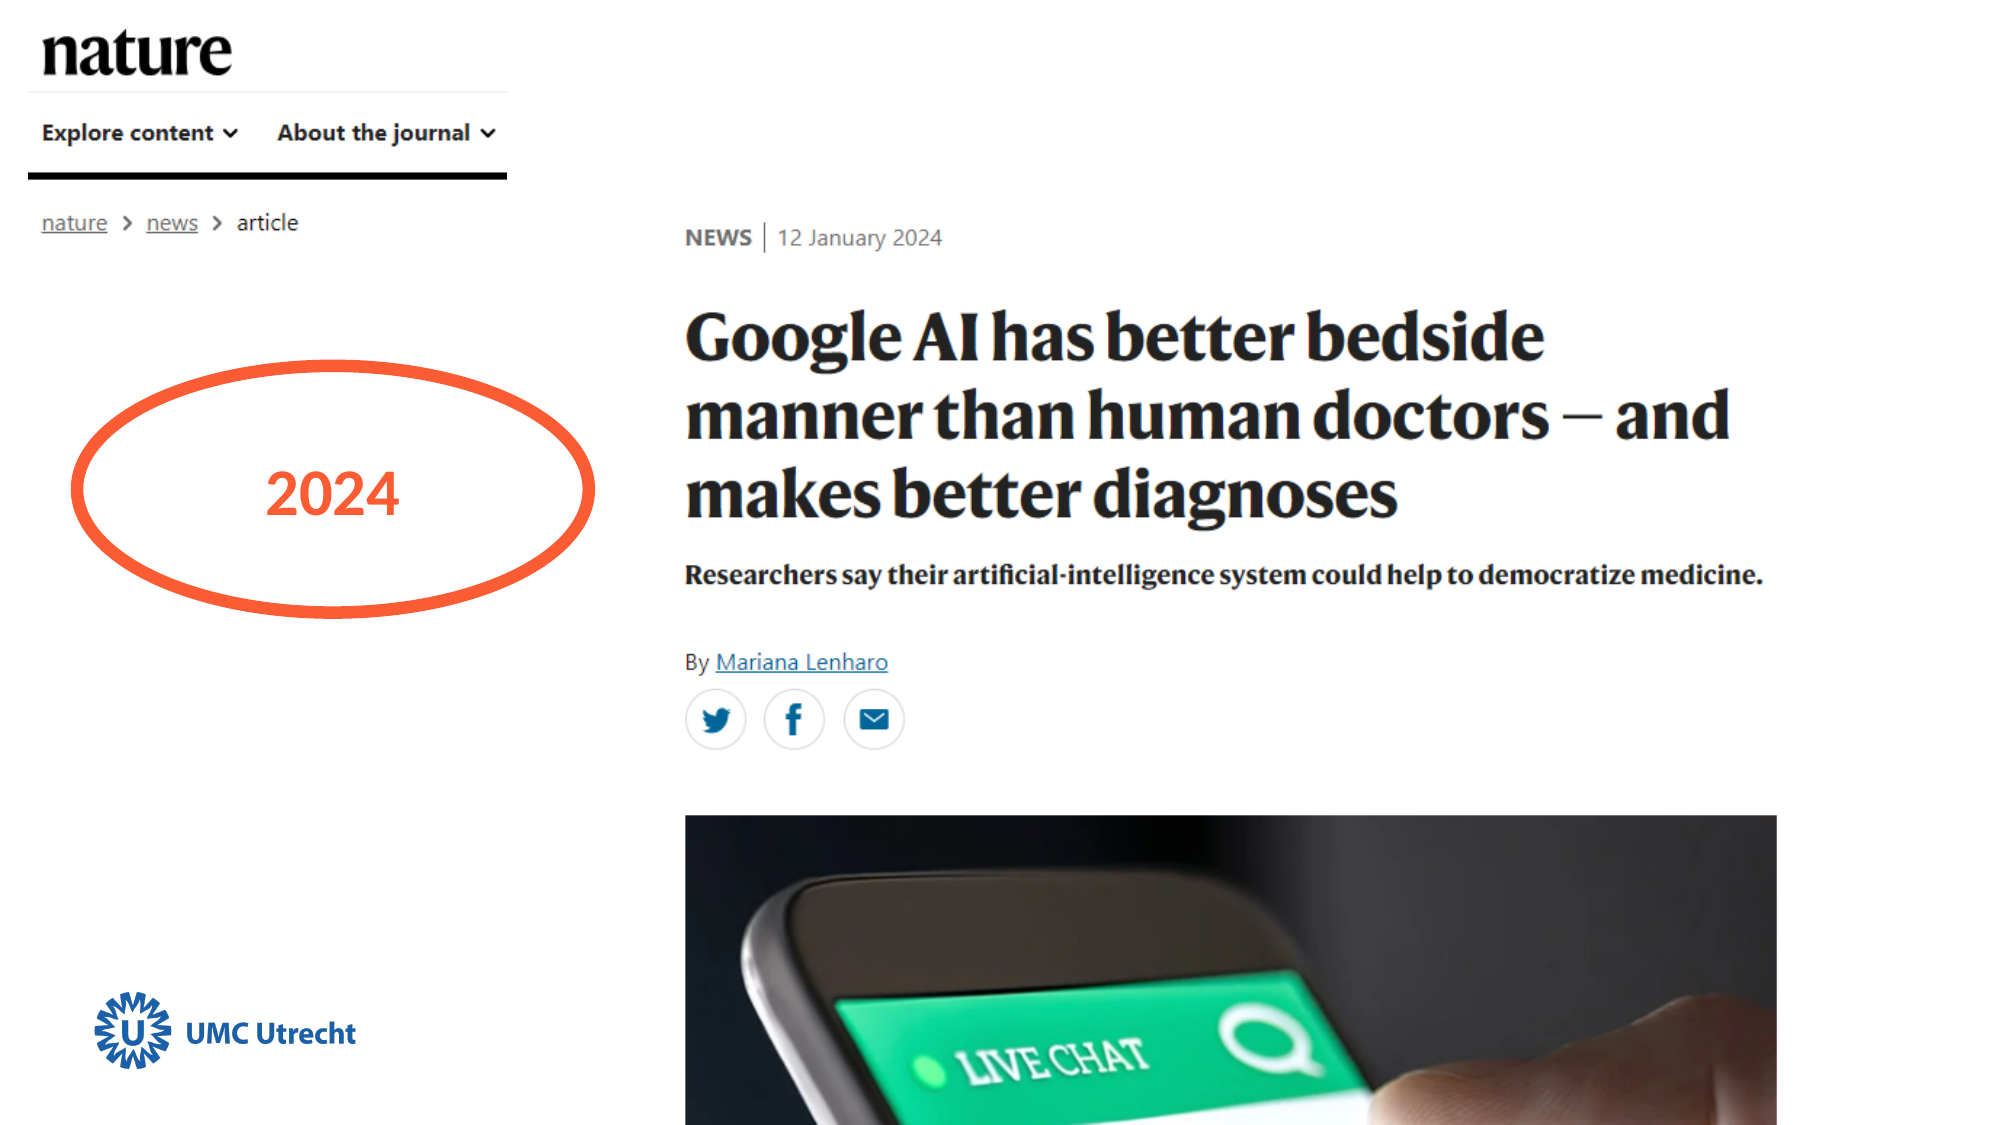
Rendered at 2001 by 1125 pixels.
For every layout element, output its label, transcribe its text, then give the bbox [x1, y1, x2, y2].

picture [94, 992, 356, 1069]
picture [671, 208, 1873, 1125]
text_box 2024 [75, 364, 590, 614]
picture [27, 19, 507, 277]
